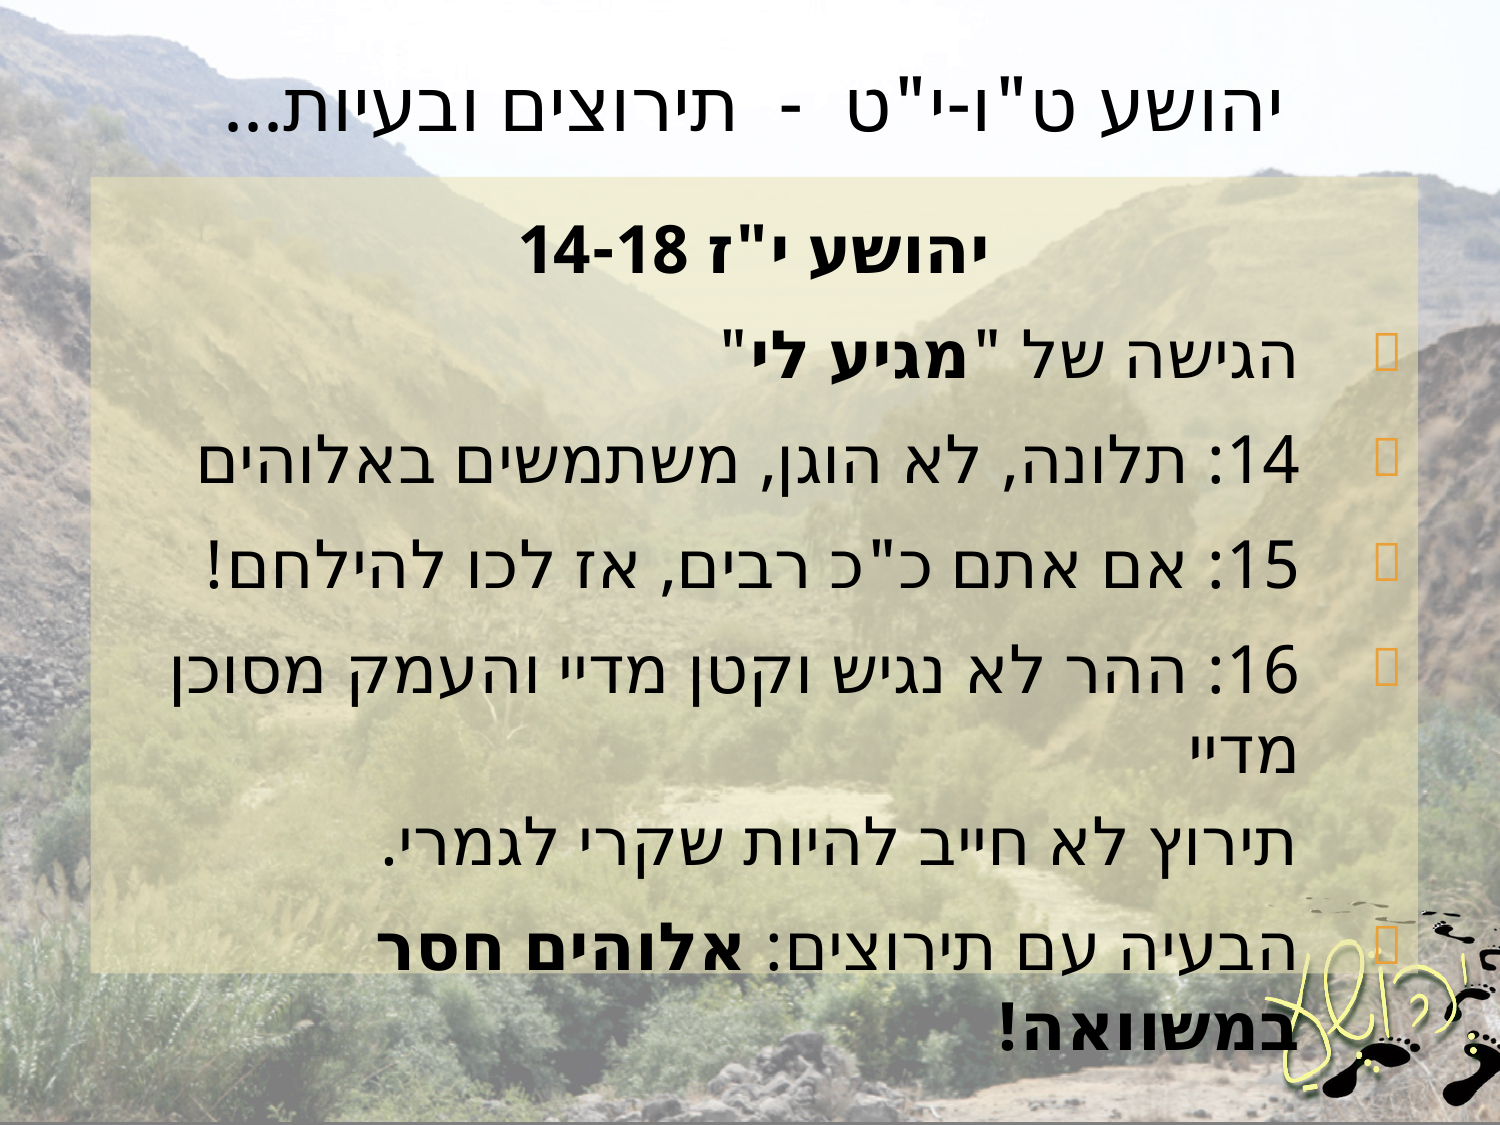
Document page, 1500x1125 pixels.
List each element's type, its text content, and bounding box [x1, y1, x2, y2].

picture [0, 0, 1500, 1125]
list יהושע י"ז 14-18 הגישה של "מגיע לי" 14: תלונה, לא הוגן, משתמשים באלוהים 15: אם אתם כ"כ רבים, אז לכו להילחם! 16: ההר לא נגיש וקטן מדיי והעמק מסוכן מדיי תירוץ לא חייב להיות שקרי לגמרי. הבעיה עם תירוצים: אלוהים חסר במשוואה! [90, 176, 1418, 974]
title יהושע ט"ו-י"ט - תירוצים ובעיות... [90, 0, 1418, 176]
